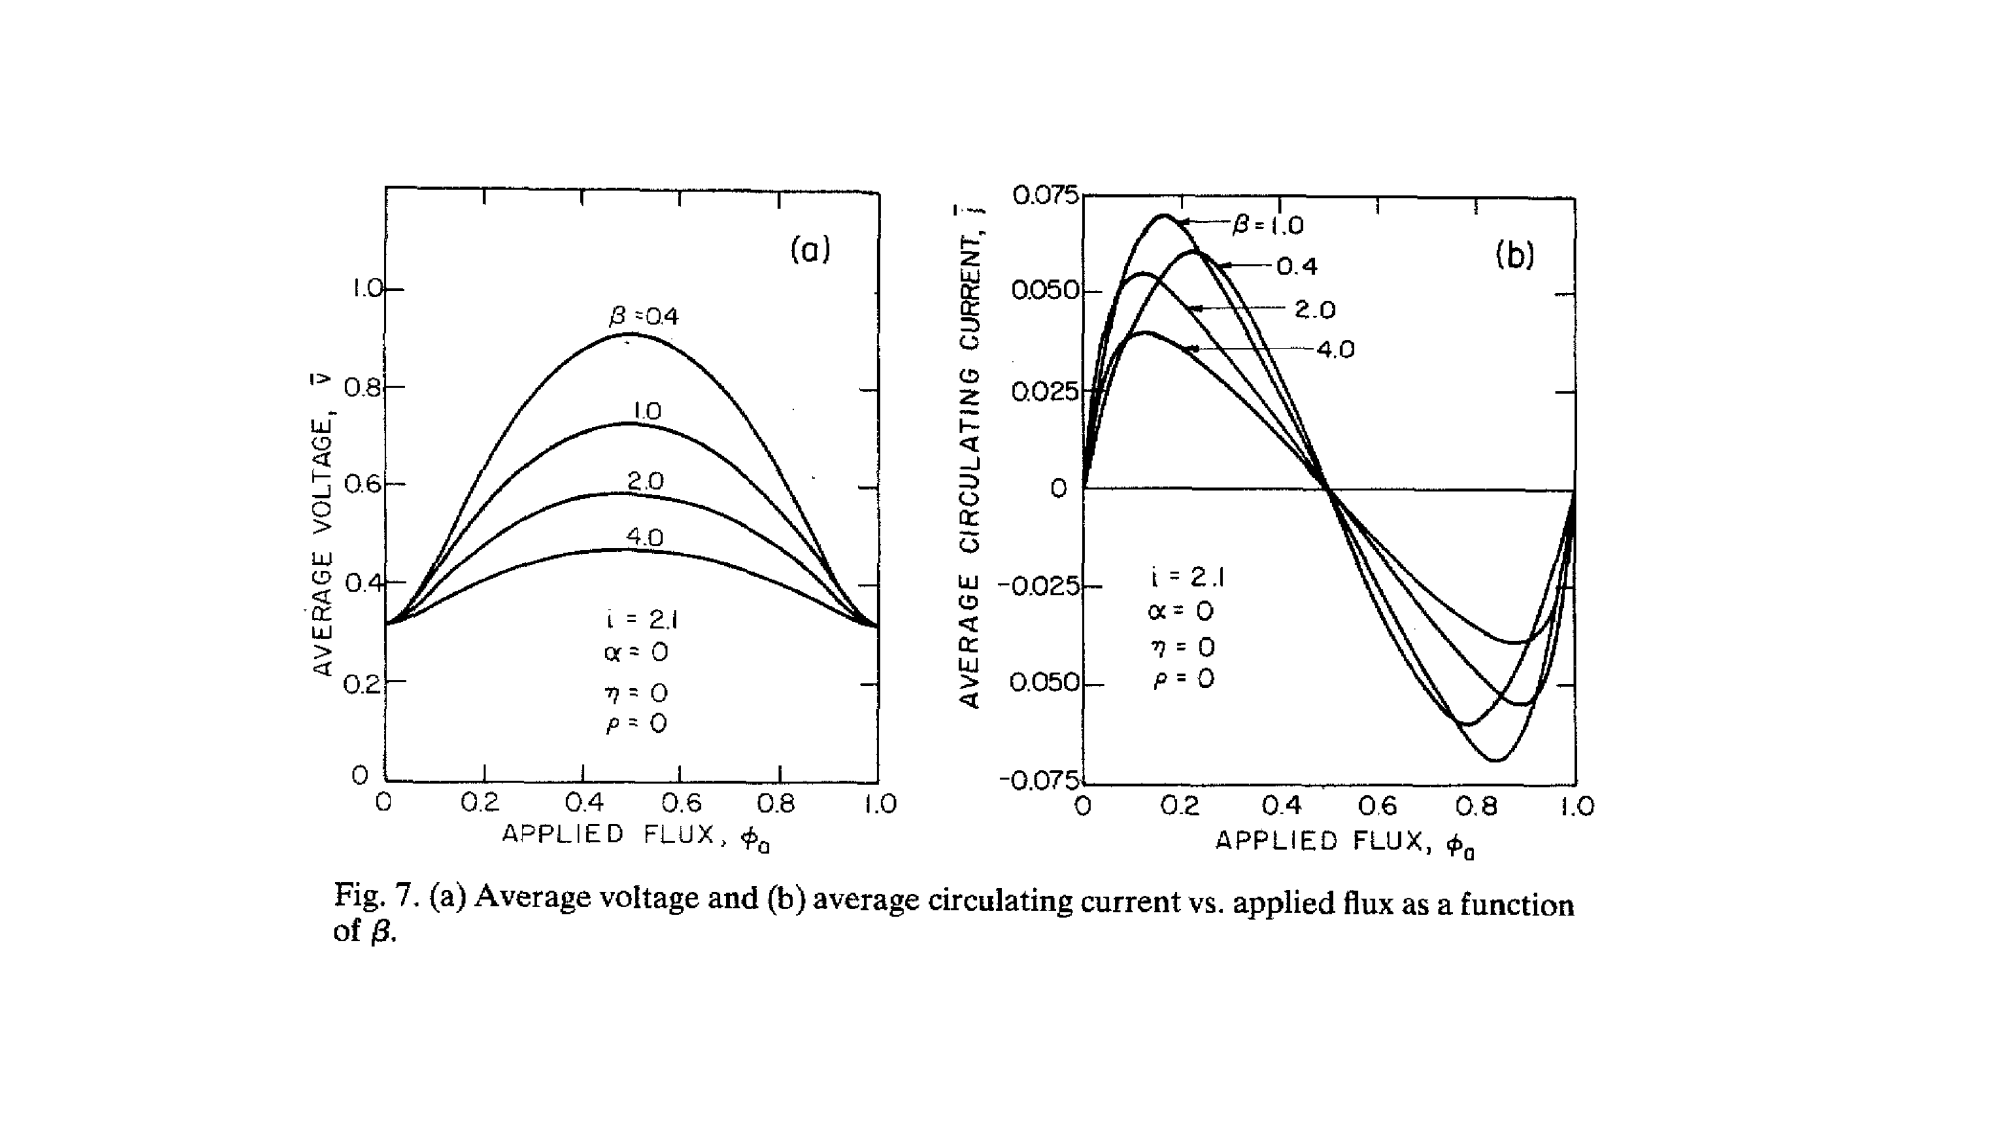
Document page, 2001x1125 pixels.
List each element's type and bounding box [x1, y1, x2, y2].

picture [238, 142, 1685, 983]
